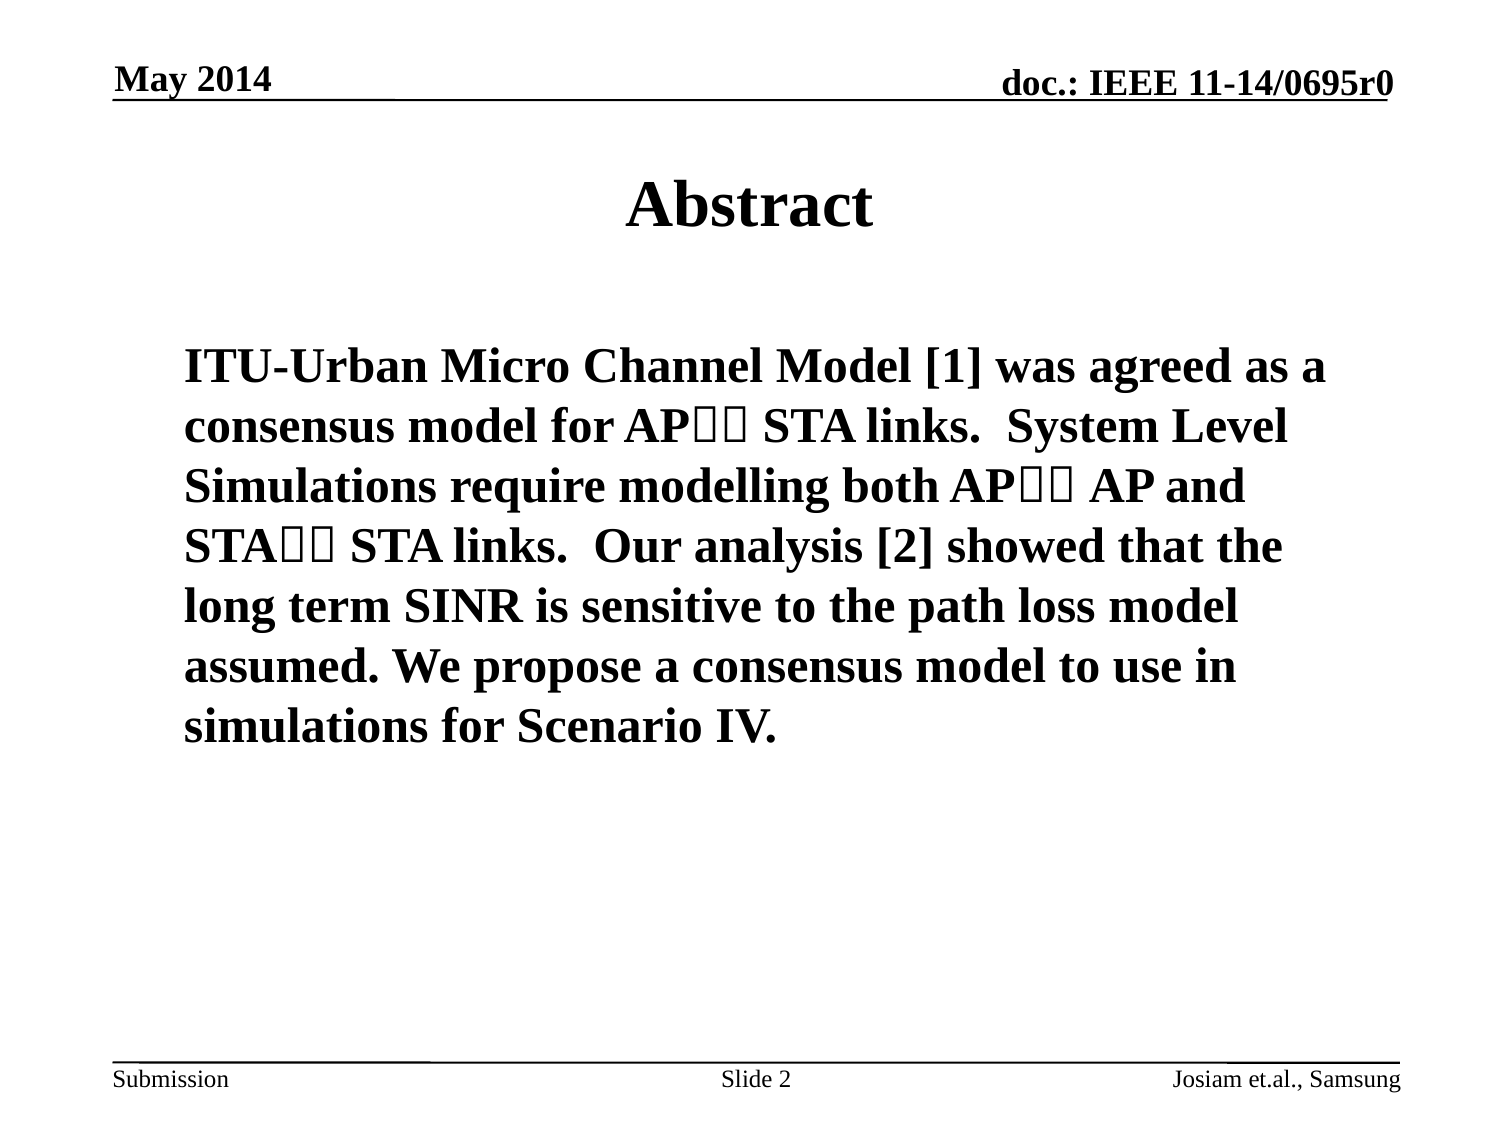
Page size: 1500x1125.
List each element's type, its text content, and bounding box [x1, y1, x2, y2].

list ITU-Urban Micro Channel Model [1] was agreed as a consensus model for AP STA links. System Level Simulations require modelling both AP AP and STA STA links. Our analysis [2] showed that the long term SINR is sensitive to the path loss model assumed. We propose a consensus model to use in simulations for Scenario IV. [112, 324, 1388, 1001]
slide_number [114, 54, 540, 100]
title Abstract [112, 112, 1388, 288]
slide_number Slide 2 [712, 1061, 800, 1123]
footer Josiam et.al., Samsung [902, 1061, 1402, 1093]
